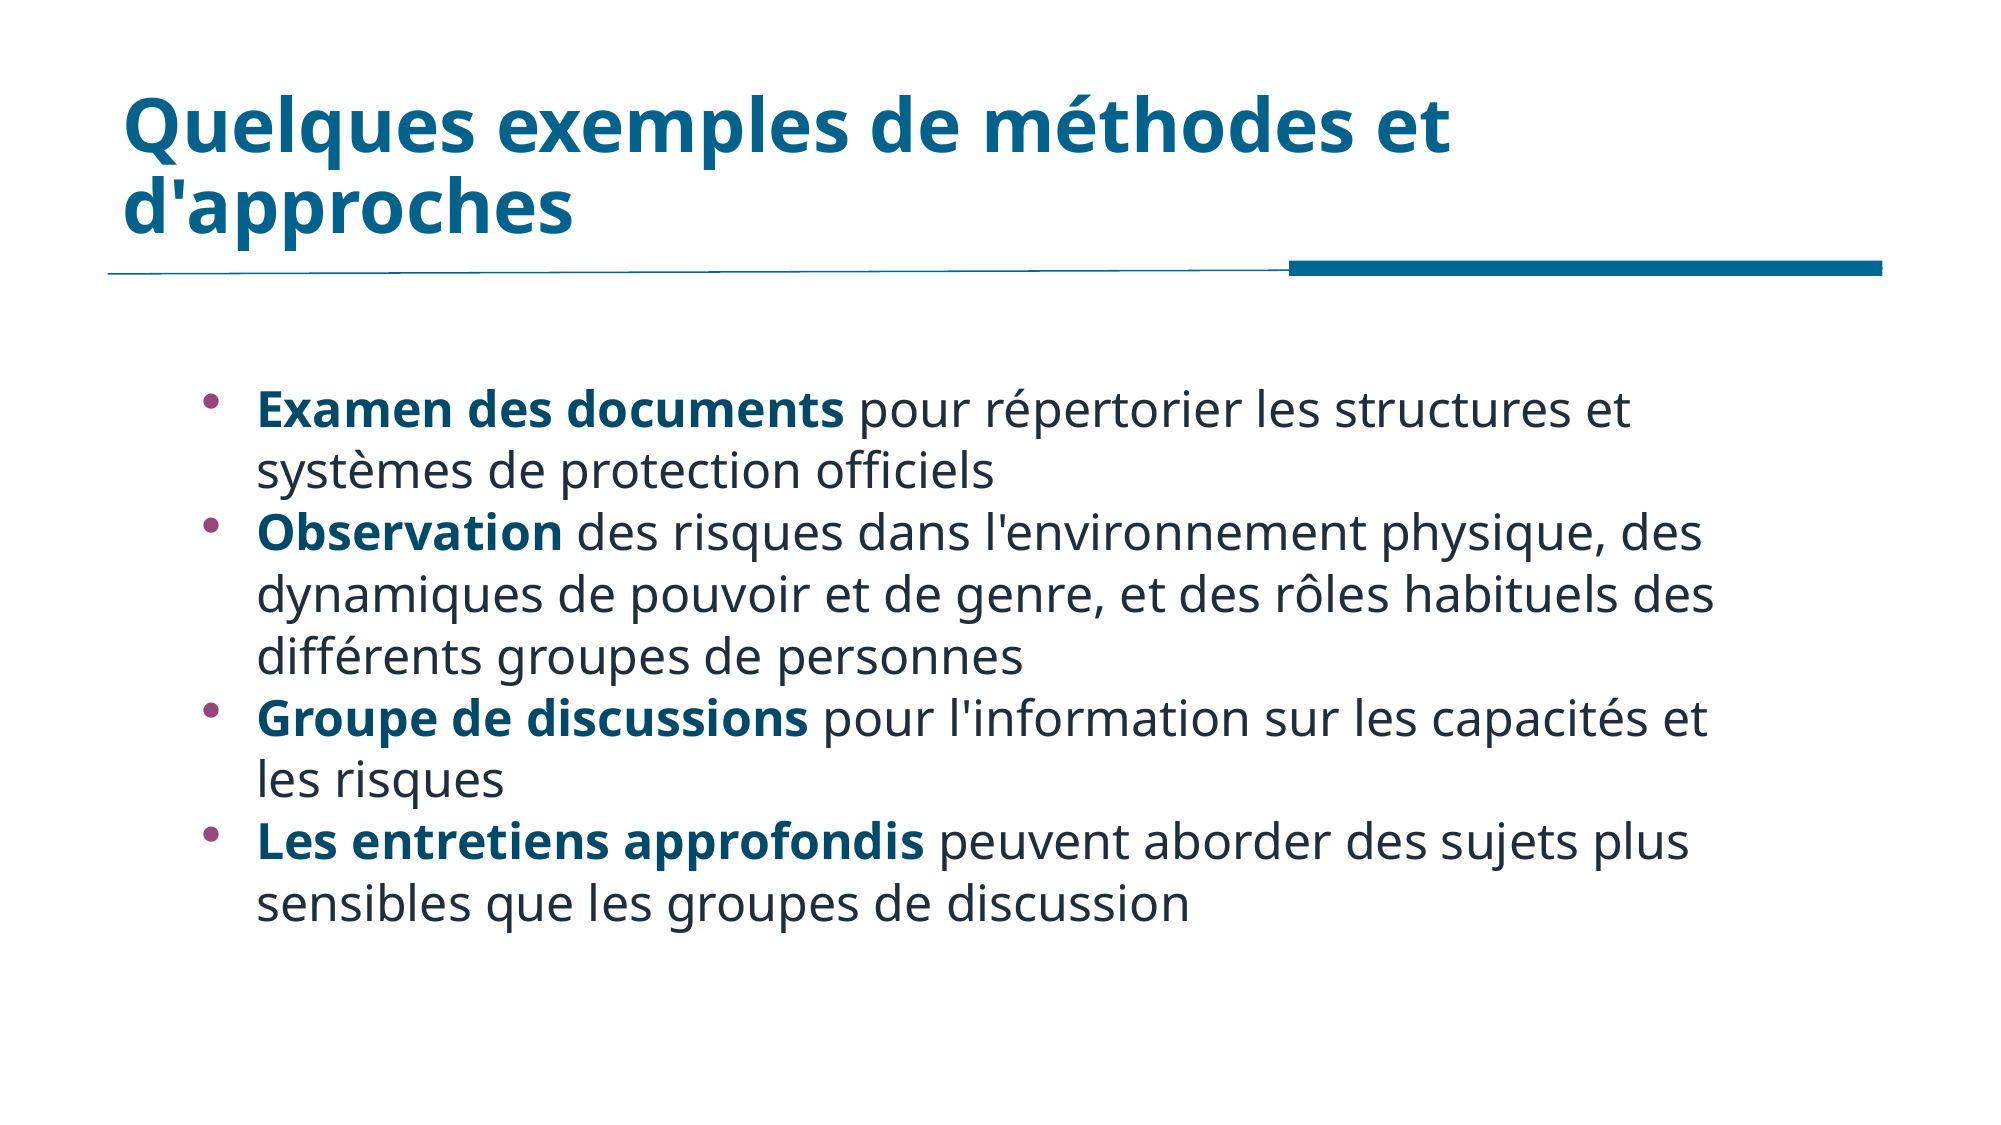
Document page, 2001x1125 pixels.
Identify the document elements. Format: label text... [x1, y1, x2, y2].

list Examen des documents pour répertorier les structures et systèmes de protection officiels Observation des risques dans l'environnement physique, des dynamiques de pouvoir et de genre, et des rôles habituels des différents groupes de personnes Groupe de discussions pour l'information sur les capacités et les risques Les entretiens approfondis peuvent aborder des sujets plus sensibles que les groupes de discussion [188, 367, 1767, 1064]
title Quelques exemples de méthodes et d'approches [107, 59, 1833, 278]
